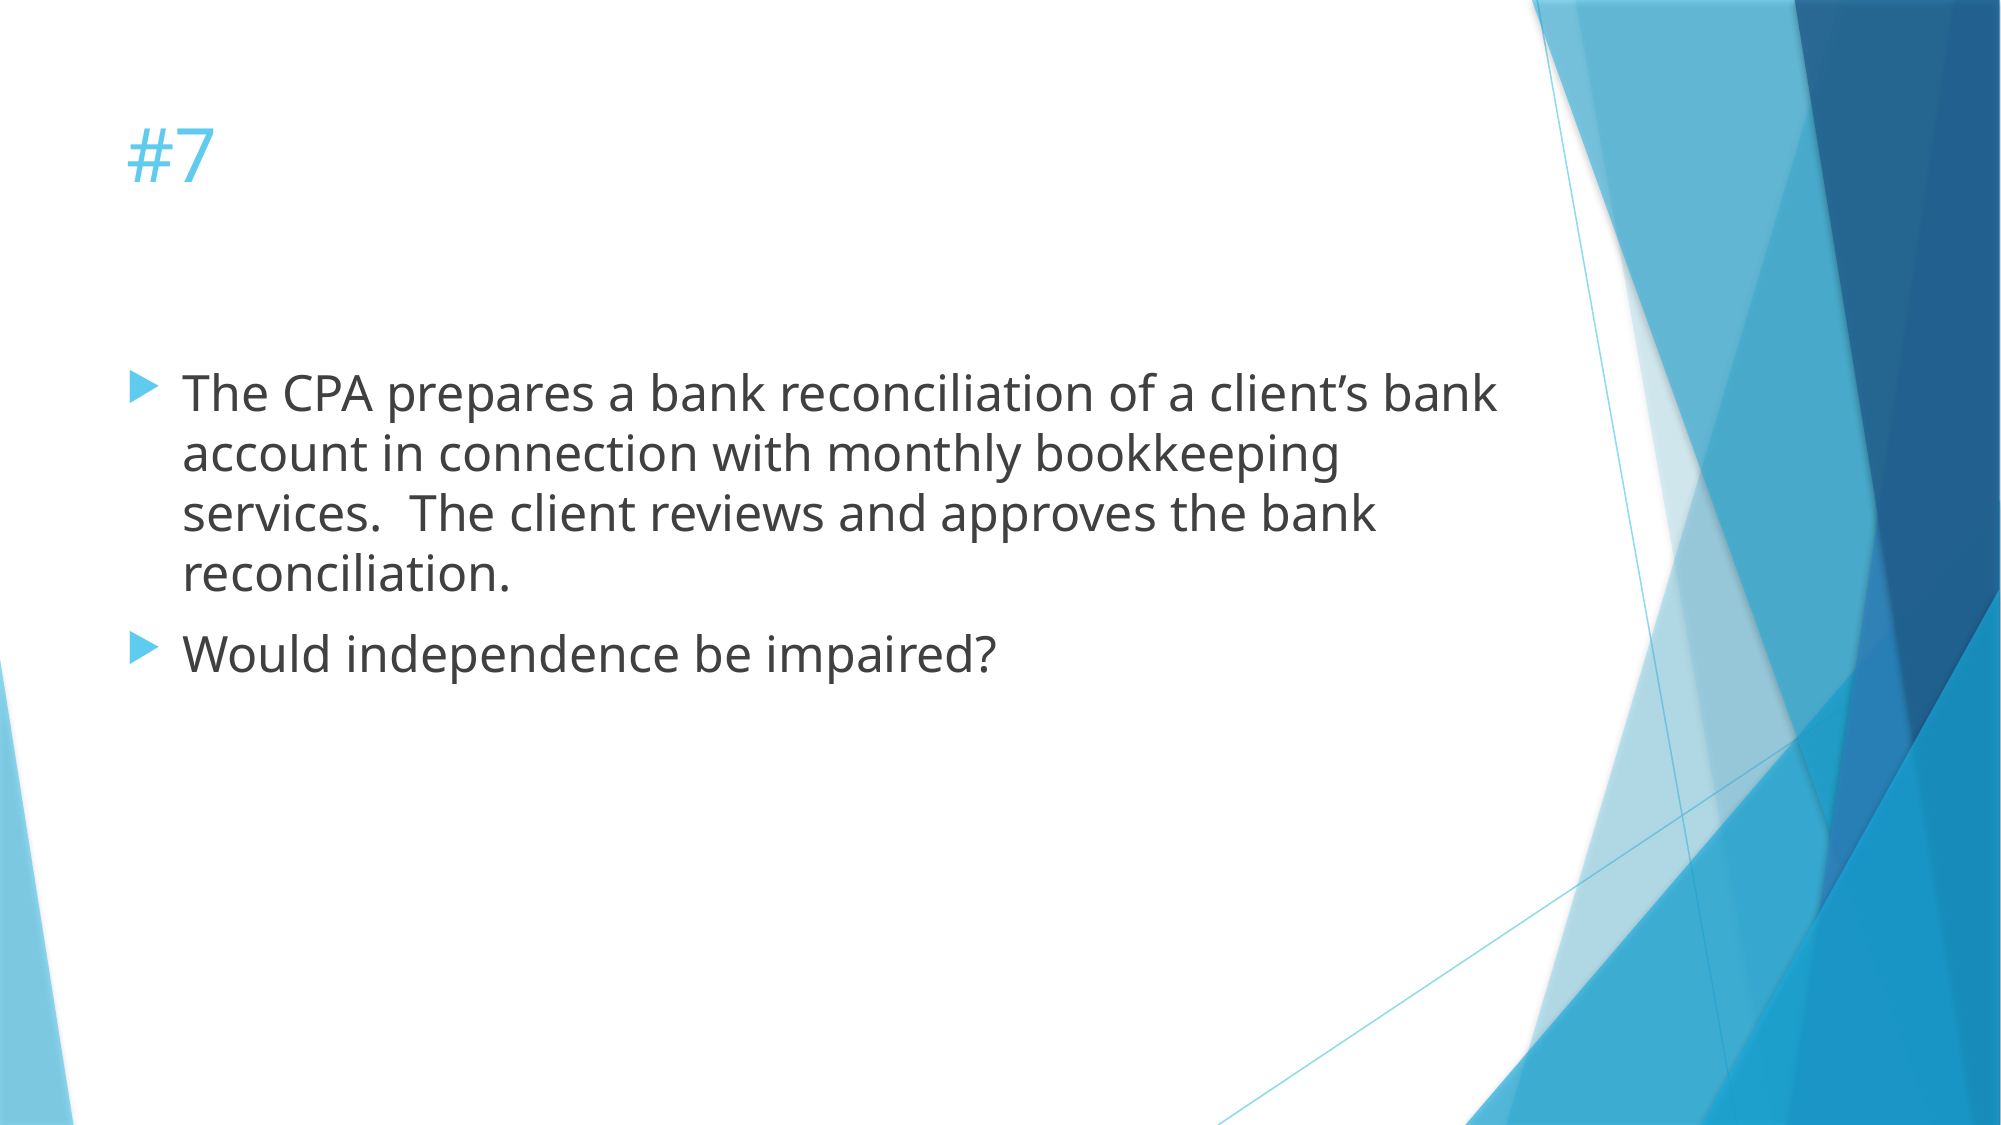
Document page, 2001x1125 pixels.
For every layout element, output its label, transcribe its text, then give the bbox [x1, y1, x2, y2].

title #7 [111, 99, 1522, 317]
list The CPA prepares a bank reconciliation of a client’s bank account in connection with monthly bookkeeping services. The client reviews and approves the bank reconciliation. Would independence be impaired? [111, 354, 1522, 992]
